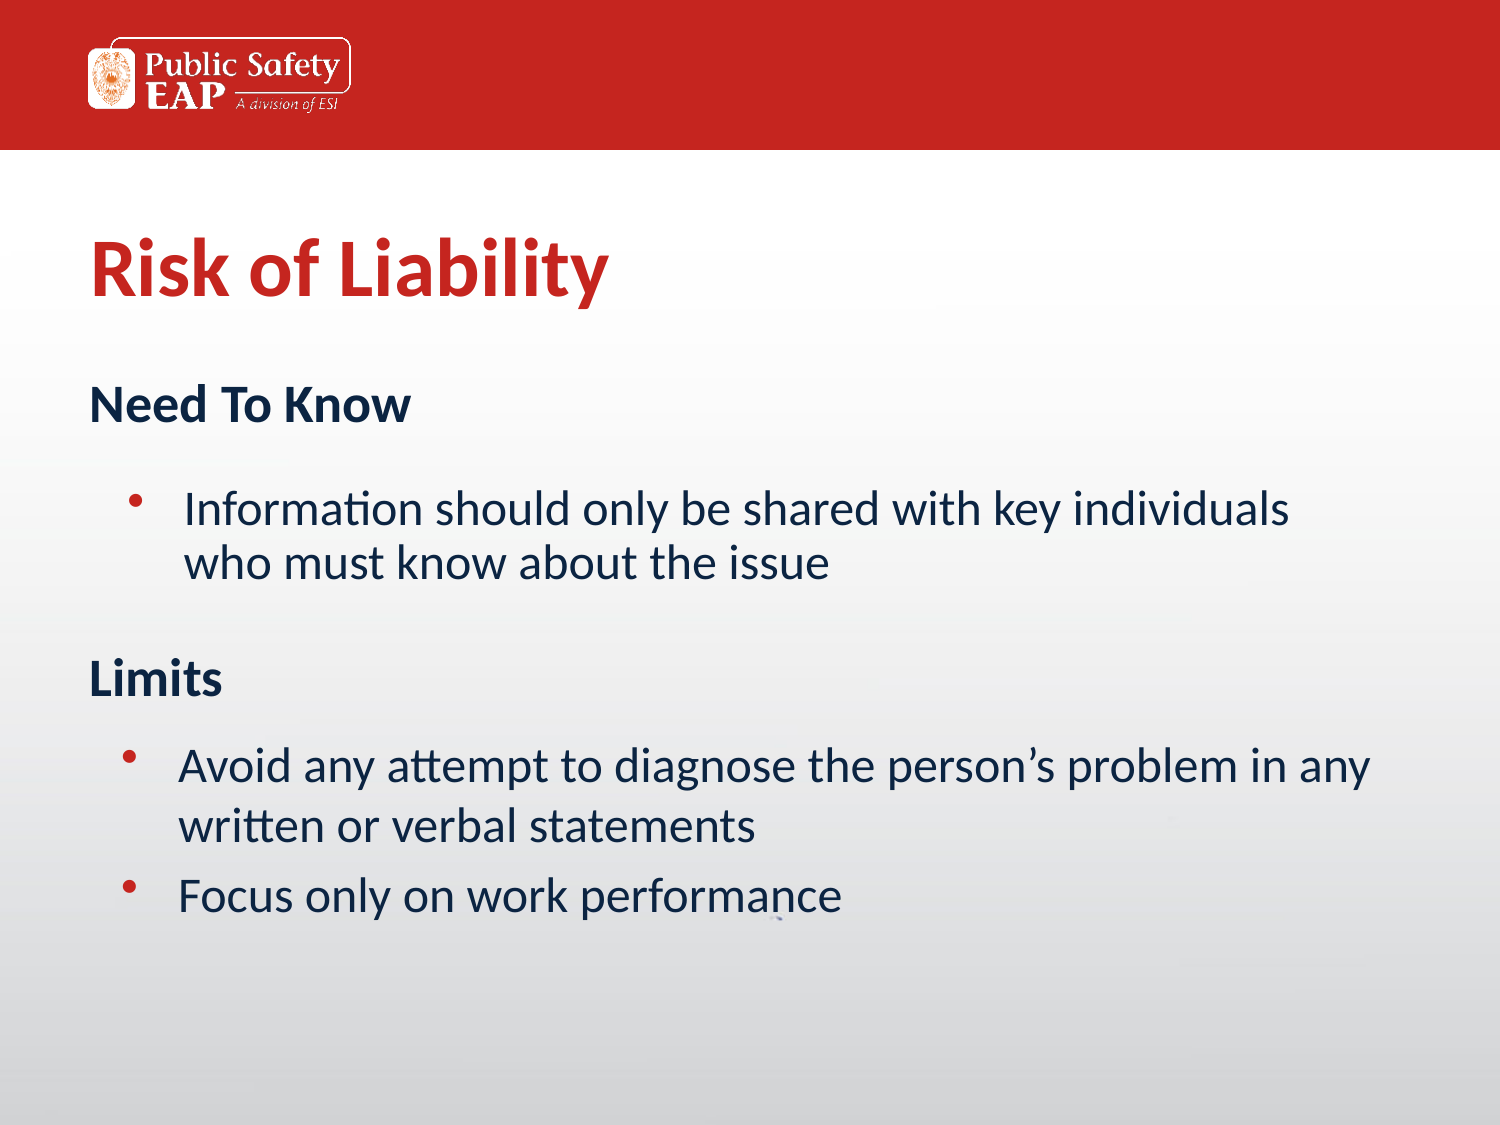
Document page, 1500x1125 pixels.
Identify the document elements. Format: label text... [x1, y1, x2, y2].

text_box [0, 0, 1500, 152]
title Risk of Liability [75, 219, 825, 307]
text_box Limits [75, 628, 650, 715]
text_box Need To Know [75, 354, 650, 442]
picture [0, 152, 1500, 1125]
text_box Avoid any attempt to diagnose the person’s problem in any written or verbal statements Focus only on work performance [87, 725, 1388, 1063]
text_box Information should only be shared with key individuals who must know about the issue [93, 475, 1375, 626]
picture [87, 37, 351, 113]
